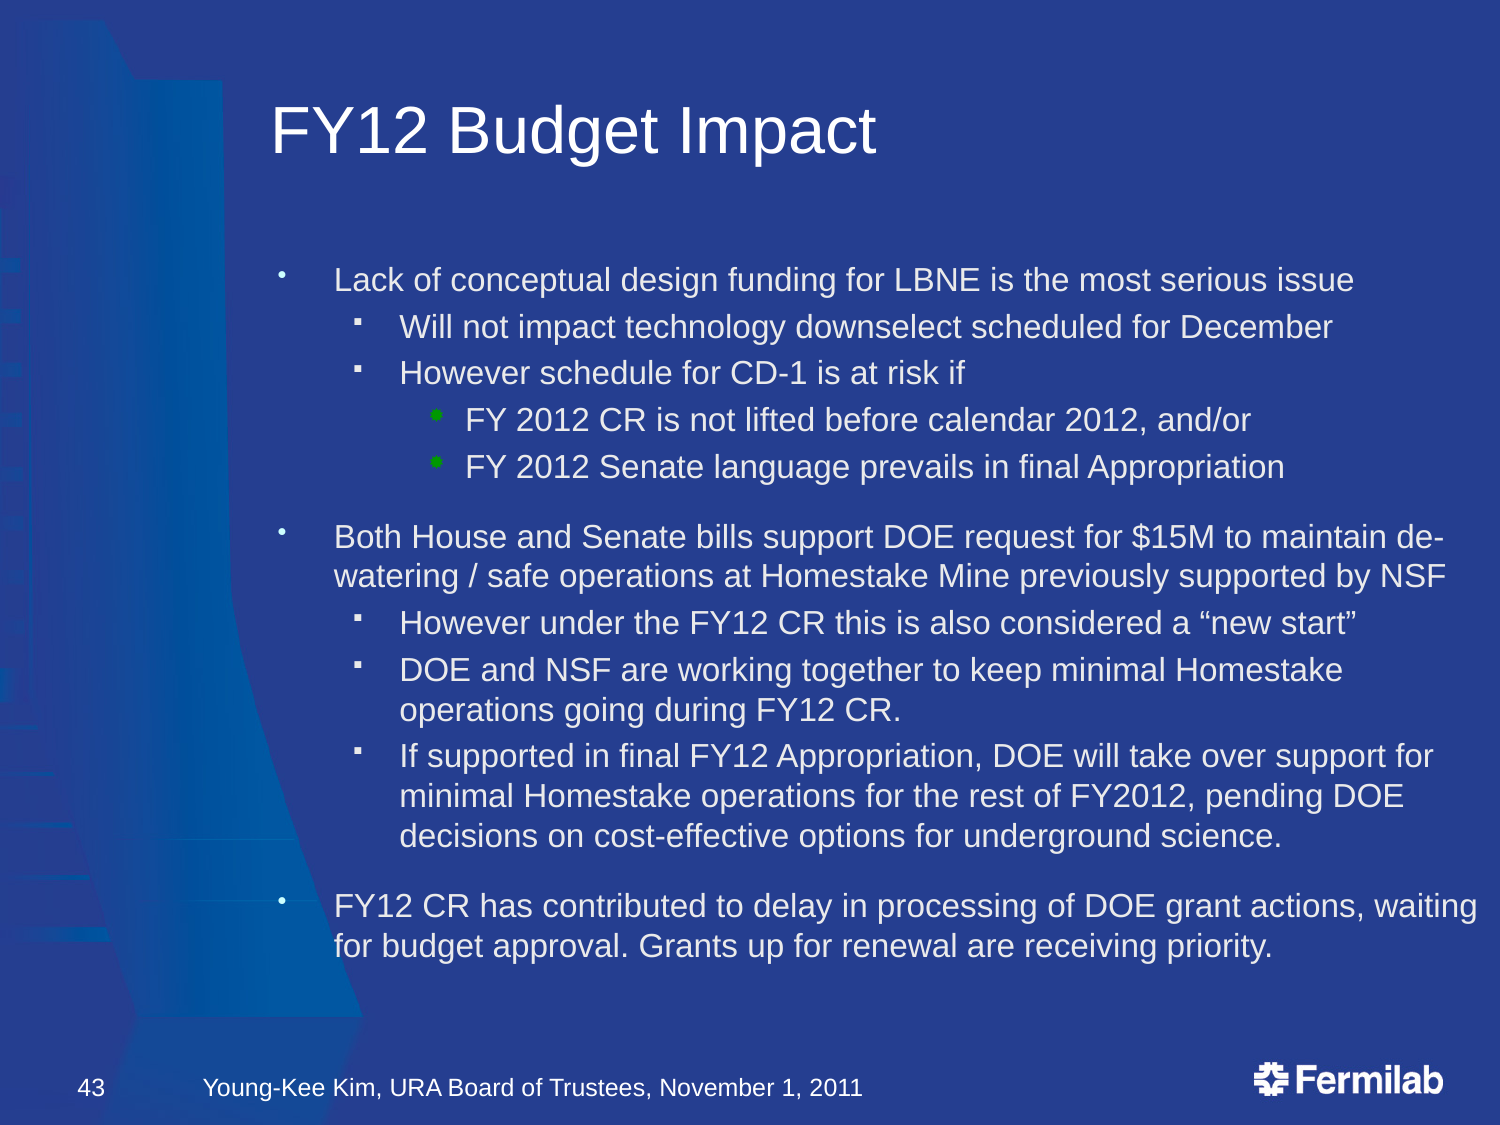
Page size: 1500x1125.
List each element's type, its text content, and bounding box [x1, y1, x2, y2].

list Lack of conceptual design funding for LBNE is the most serious issue Will not impact technology downselect scheduled for December However schedule for CD-1 is at risk if FY 2012 CR is not lifted before calendar 2012, and/or FY 2012 Senate language prevails in final Appropriation Both House and Senate bills support DOE request for $15M to maintain de-watering / safe operations at Homestake Mine previously supported by NSF However under the FY12 CR this is also considered a “new start” DOE and NSF are working together to keep minimal Homestake operations going during FY12 CR. If supported in final FY12 Appropriation, DOE will take over support for minimal Homestake operations for the rest of FY2012, pending DOE decisions on cost-effective options for underground science. FY12 CR has contributed to delay in processing of DOE grant actions, waiting for budget approval. Grants up for renewal are receiving priority. [262, 250, 1500, 927]
slide_number 43 [62, 1034, 376, 1110]
footer Young-Kee Kim, URA Board of Trustees, November 1, 2011 [376, 1034, 1238, 1110]
picture [0, 0, 1500, 1125]
title FY12 Budget Impact [255, 33, 1381, 222]
